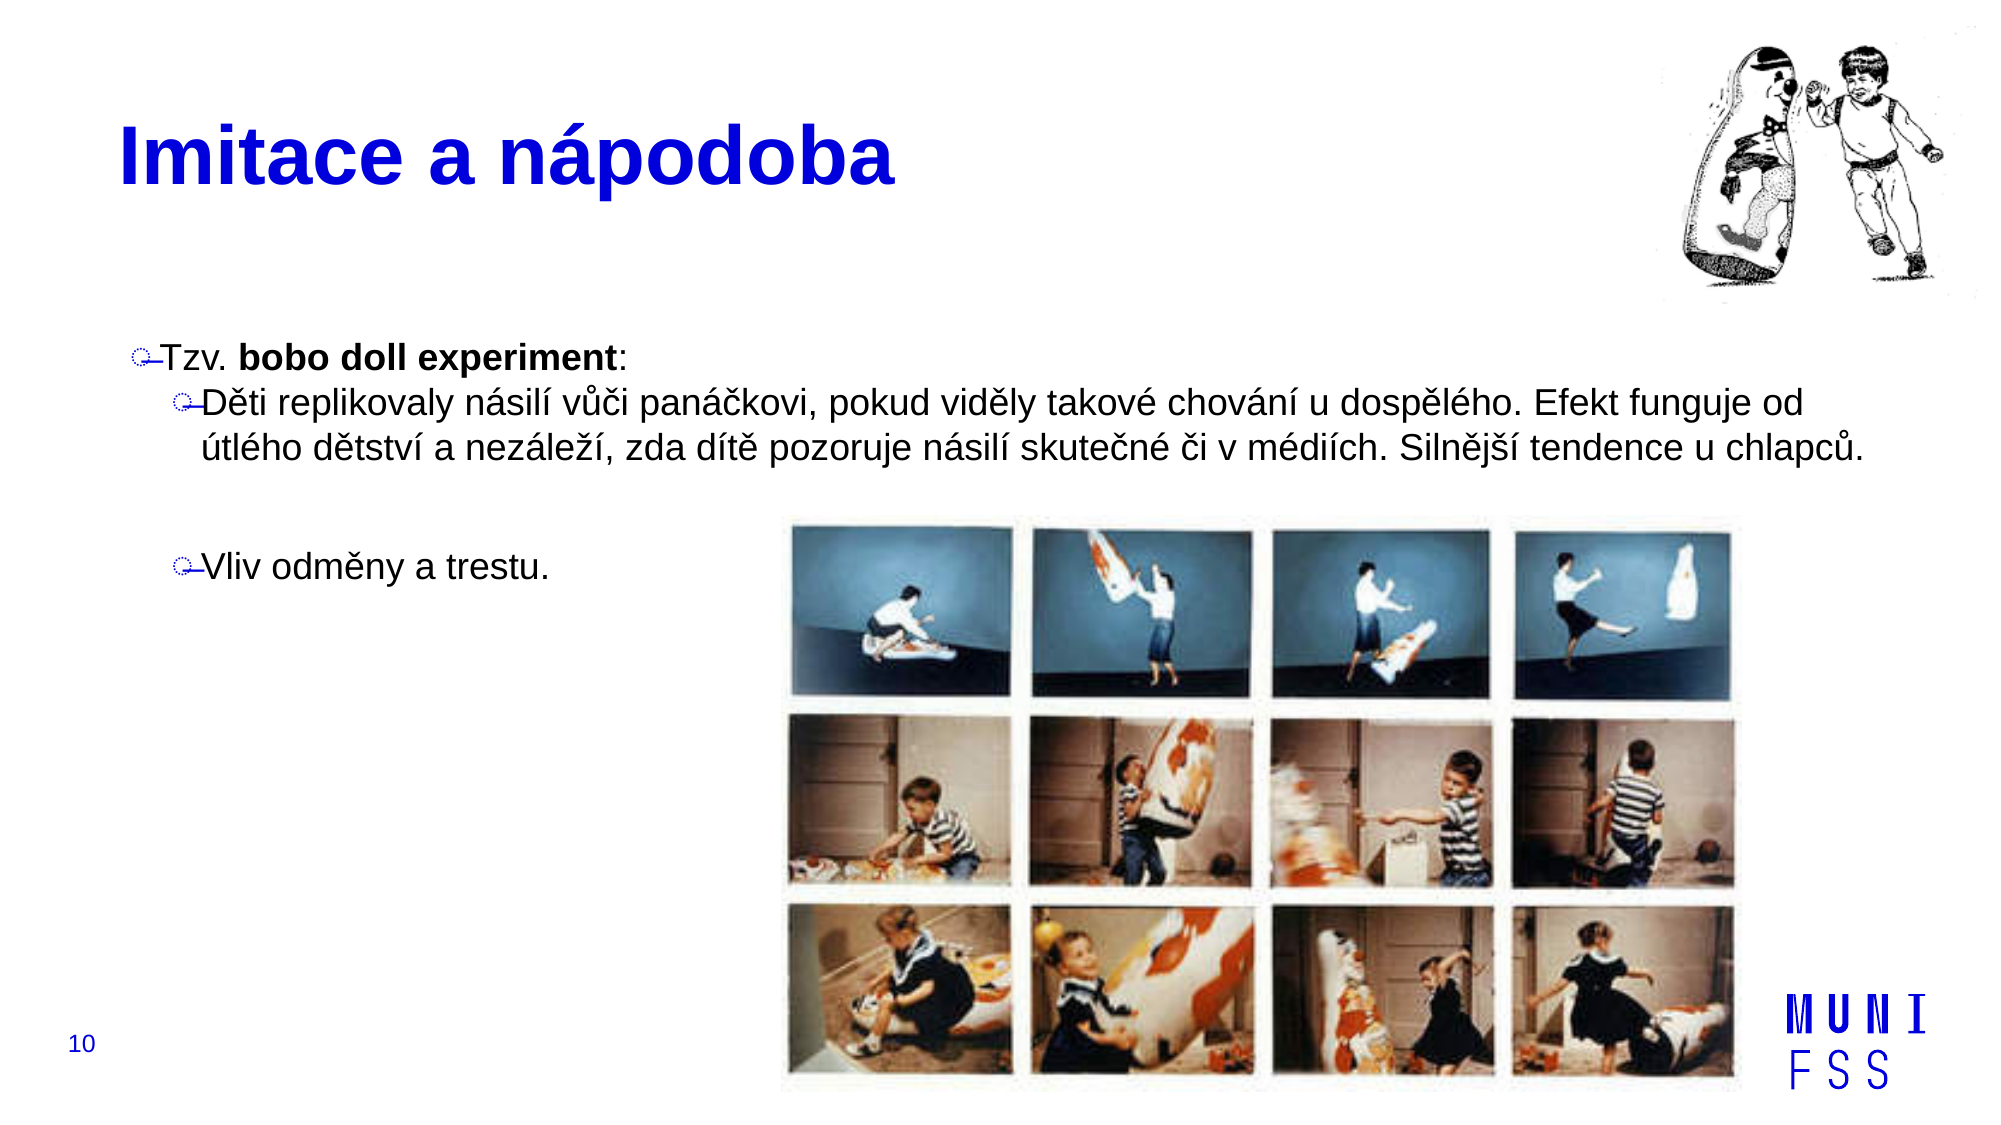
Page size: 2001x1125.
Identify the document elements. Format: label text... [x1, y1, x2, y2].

slide_number 10 [67, 1021, 110, 1063]
title Imitace a nápodoba [118, 118, 1644, 193]
picture [1649, 25, 2000, 311]
picture [781, 515, 1742, 1092]
list Tzv. bobo doll experiment: Děti replikovaly násilí vůči panáčkovi, pokud viděly takové chování u dospělého. Efekt funguje od útlého dětství a nezáleží, zda dítě pozoruje násilí skutečné či v médiích. Silnější tendence u chlapců. Vliv odměny a trestu. [118, 310, 1883, 990]
